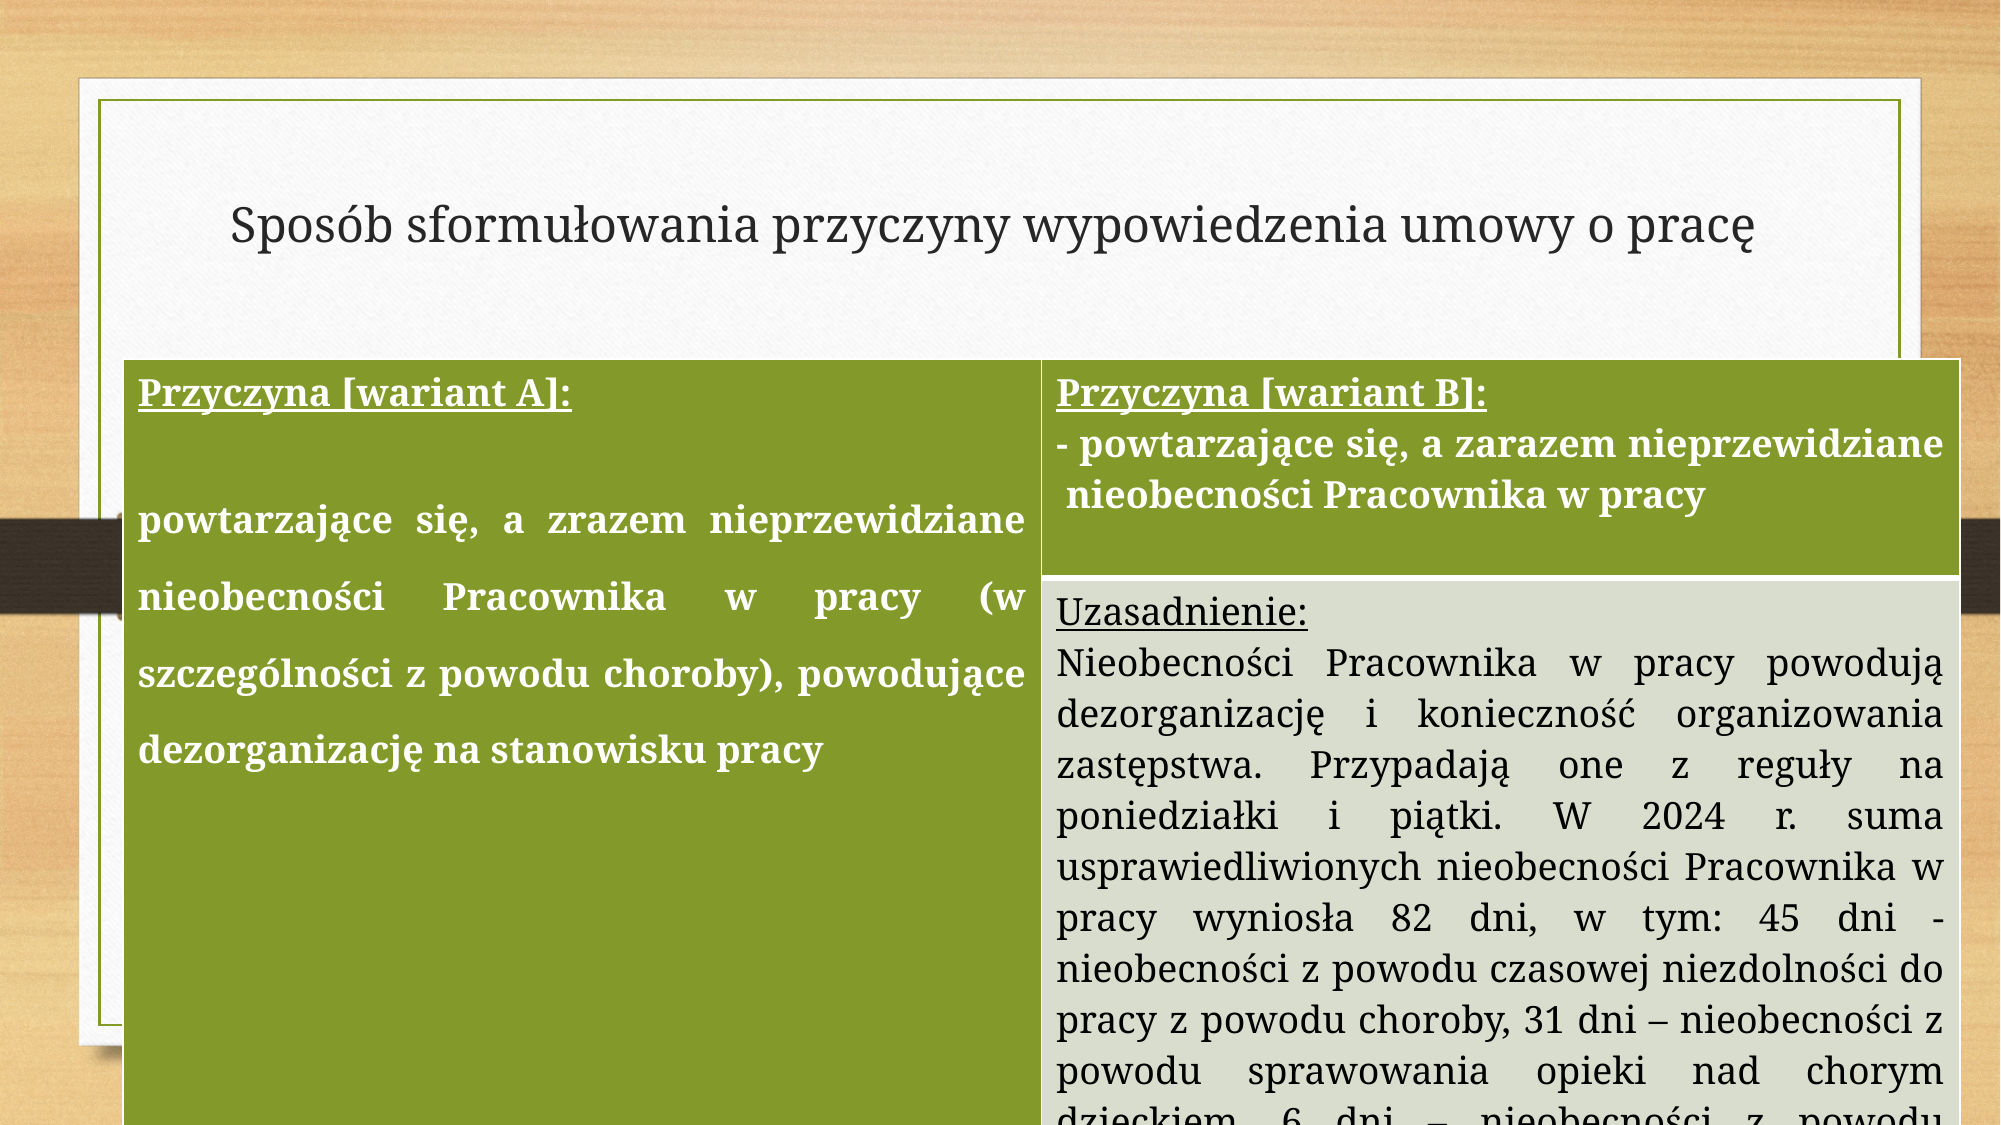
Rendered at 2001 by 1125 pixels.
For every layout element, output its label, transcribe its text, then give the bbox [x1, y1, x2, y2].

table_header Przyczyna [wariant B]: - powtarzające się, a zarazem nieprzewidziane nieobecności Pracownika w pracy [1042, 360, 1959, 575]
title Sposób sformułowania przyczyny wypowiedzenia umowy o pracę [212, 161, 1788, 285]
slide_number 21 [1698, 979, 1788, 1025]
table_header Przyczyna [wariant A]: powtarzające się, a zrazem nieprzewidziane nieobecności Pracownika w pracy (w szczególności z powodu choroby), powodujące dezorganizację na stanowisku pracy [124, 360, 1041, 1125]
picture [0, 0, 2001, 1125]
table_cell Uzasadnienie: Nieobecności Pracownika w pracy powodują dezorganizację i konieczność organizowania zastępstwa. Przypadają one z reguły na poniedziałki i piątki. W 2024 r. suma usprawiedliwionych nieobecności Pracownika w pracy wyniosła 82 dni, w tym: 45 dni - nieobecności z powodu czasowej niezdolności do pracy z powodu choroby, 31 dni – nieobecności z powodu sprawowania opieki nad chorym dzieckiem, 6 dni – nieobecności z powodu sprawowania opieki nad chorym członkiem rodziny. [1042, 581, 1959, 1125]
